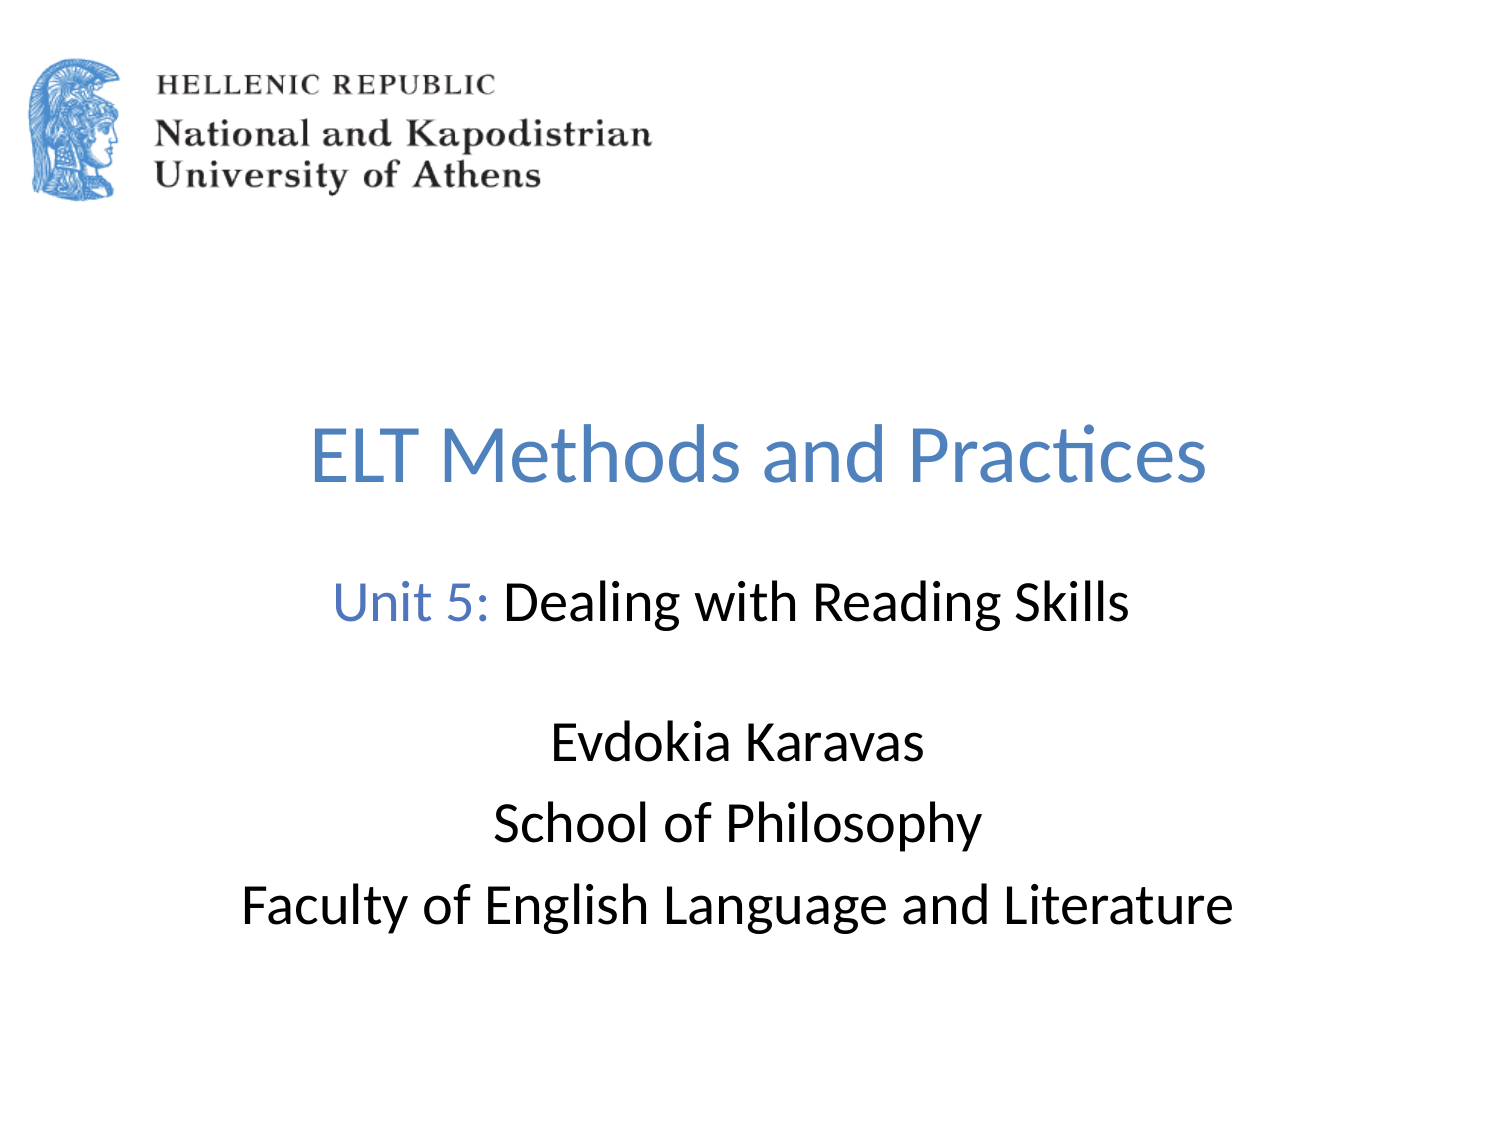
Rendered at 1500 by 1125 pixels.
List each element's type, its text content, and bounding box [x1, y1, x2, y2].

title ELT Methods and Practices [112, 329, 1388, 571]
subtitle Unit 5: Dealing with Reading Skills Evdokia Karavas School of Philosophy Faculty of English Language and Literature [112, 555, 1365, 1012]
picture [17, 37, 664, 221]
